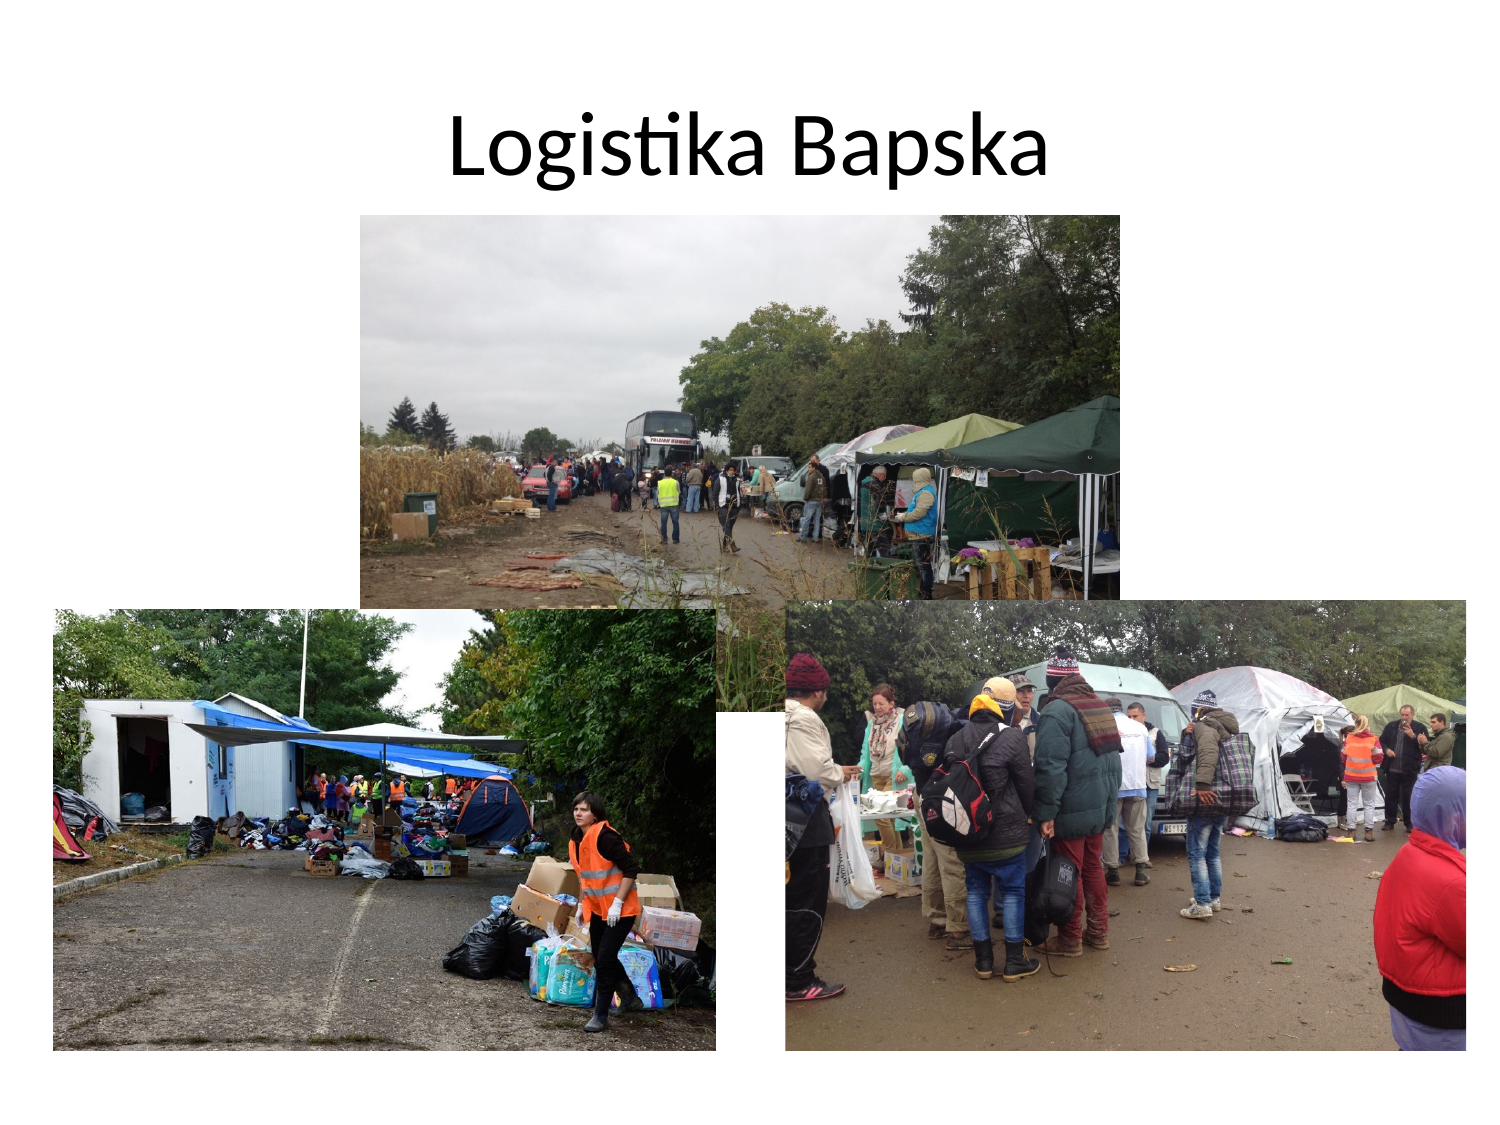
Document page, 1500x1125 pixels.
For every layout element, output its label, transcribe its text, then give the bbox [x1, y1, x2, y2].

picture [52, 609, 716, 1051]
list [785, 600, 1467, 1051]
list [359, 207, 1121, 712]
title Logistika Bapska [75, 45, 1425, 233]
